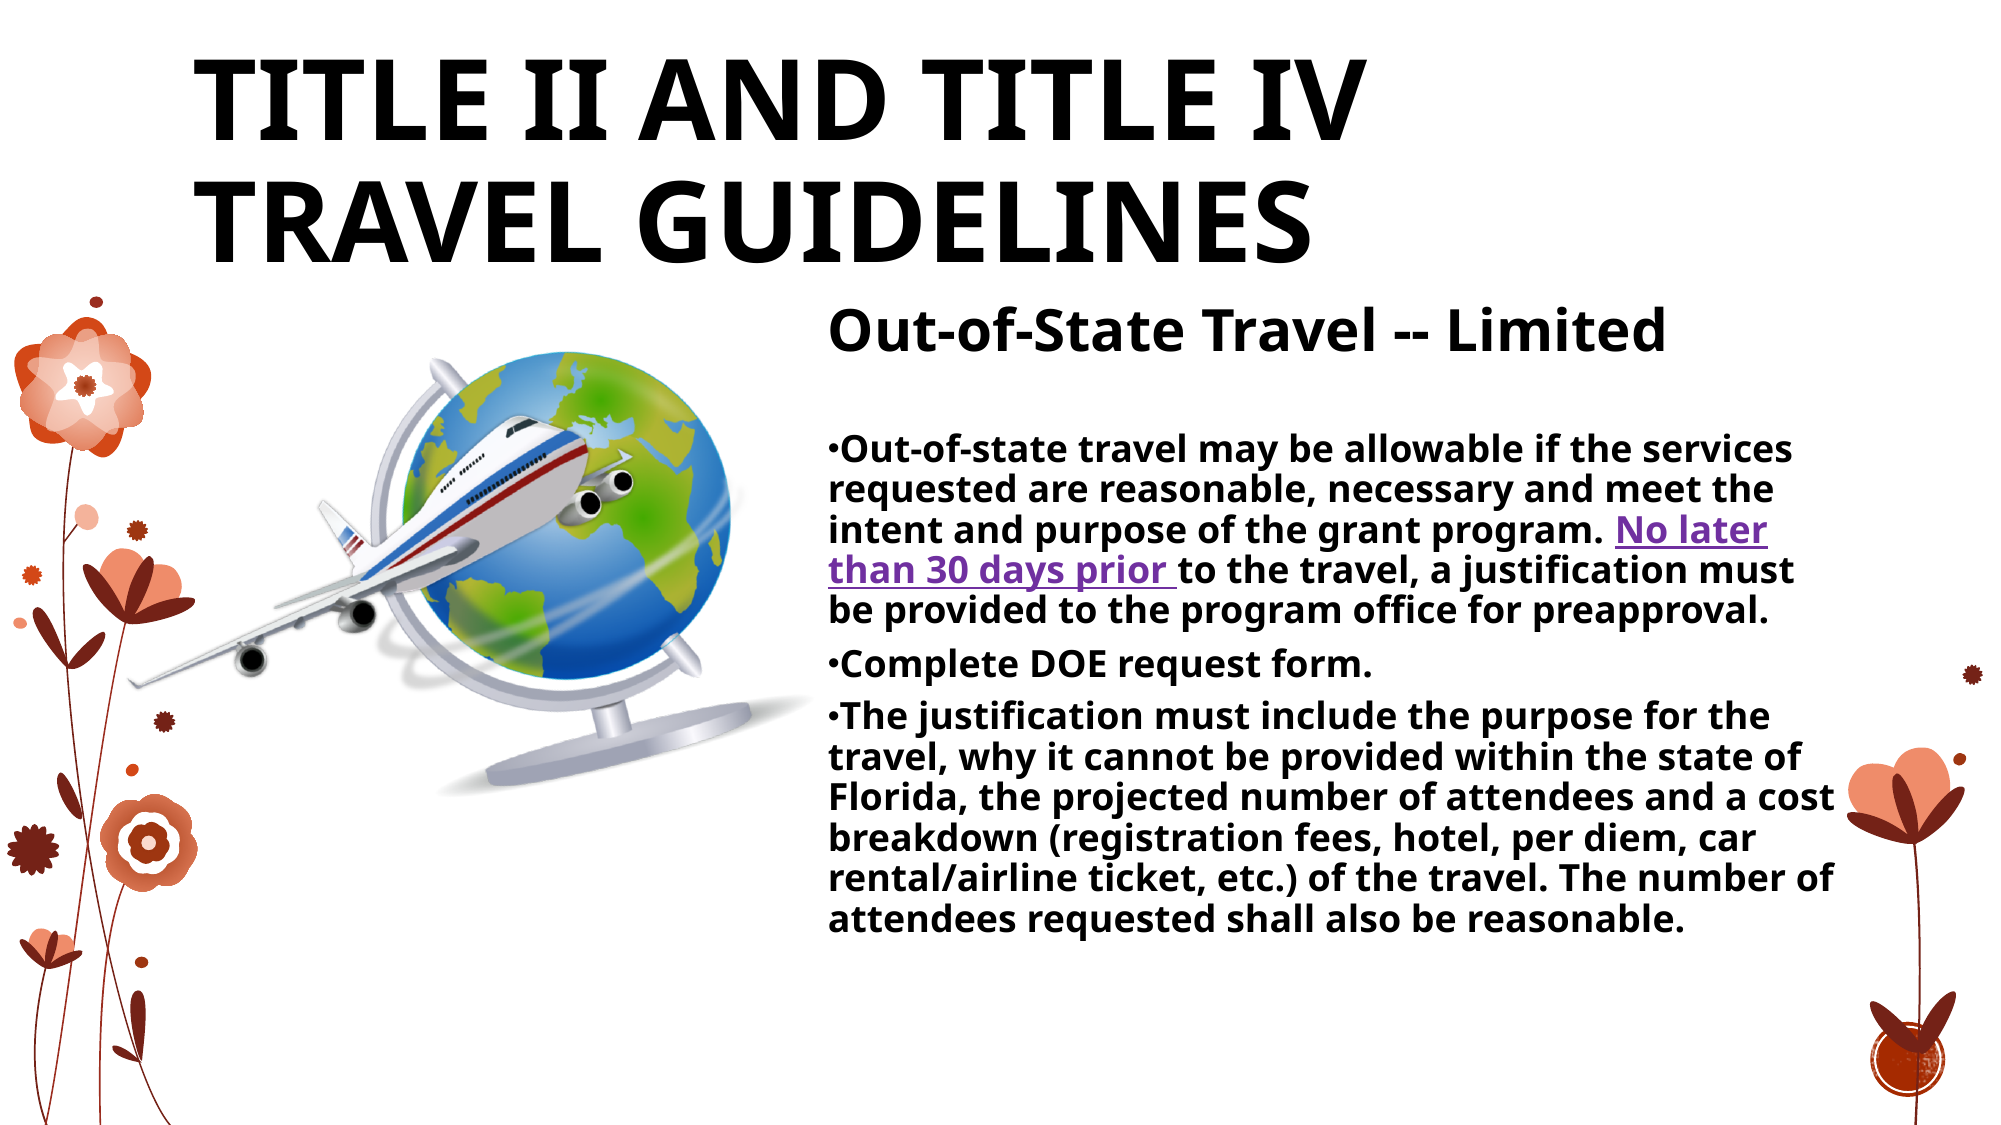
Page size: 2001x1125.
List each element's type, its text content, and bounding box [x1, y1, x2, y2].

picture [34, 257, 812, 912]
text_box Out-of-State Travel -- Limited Out-of-state travel may be allowable if the services requested are reasonable, necessary and meet the intent and purpose of the grant program. No later than 30 days prior to the travel, a justification must be provided to the program office for preapproval. Complete DOE request form. The justification must include the purpose for the travel, why it cannot be provided within the state of Florida, the projected number of attendees and a cost breakdown (registration fees, hotel, per diem, car rental/airline ticket, etc.) of the travel. The number of attendees requested shall also be reasonable. [812, 293, 1863, 1125]
title Title II and Title IV Travel Guidelines [177, 0, 1678, 294]
